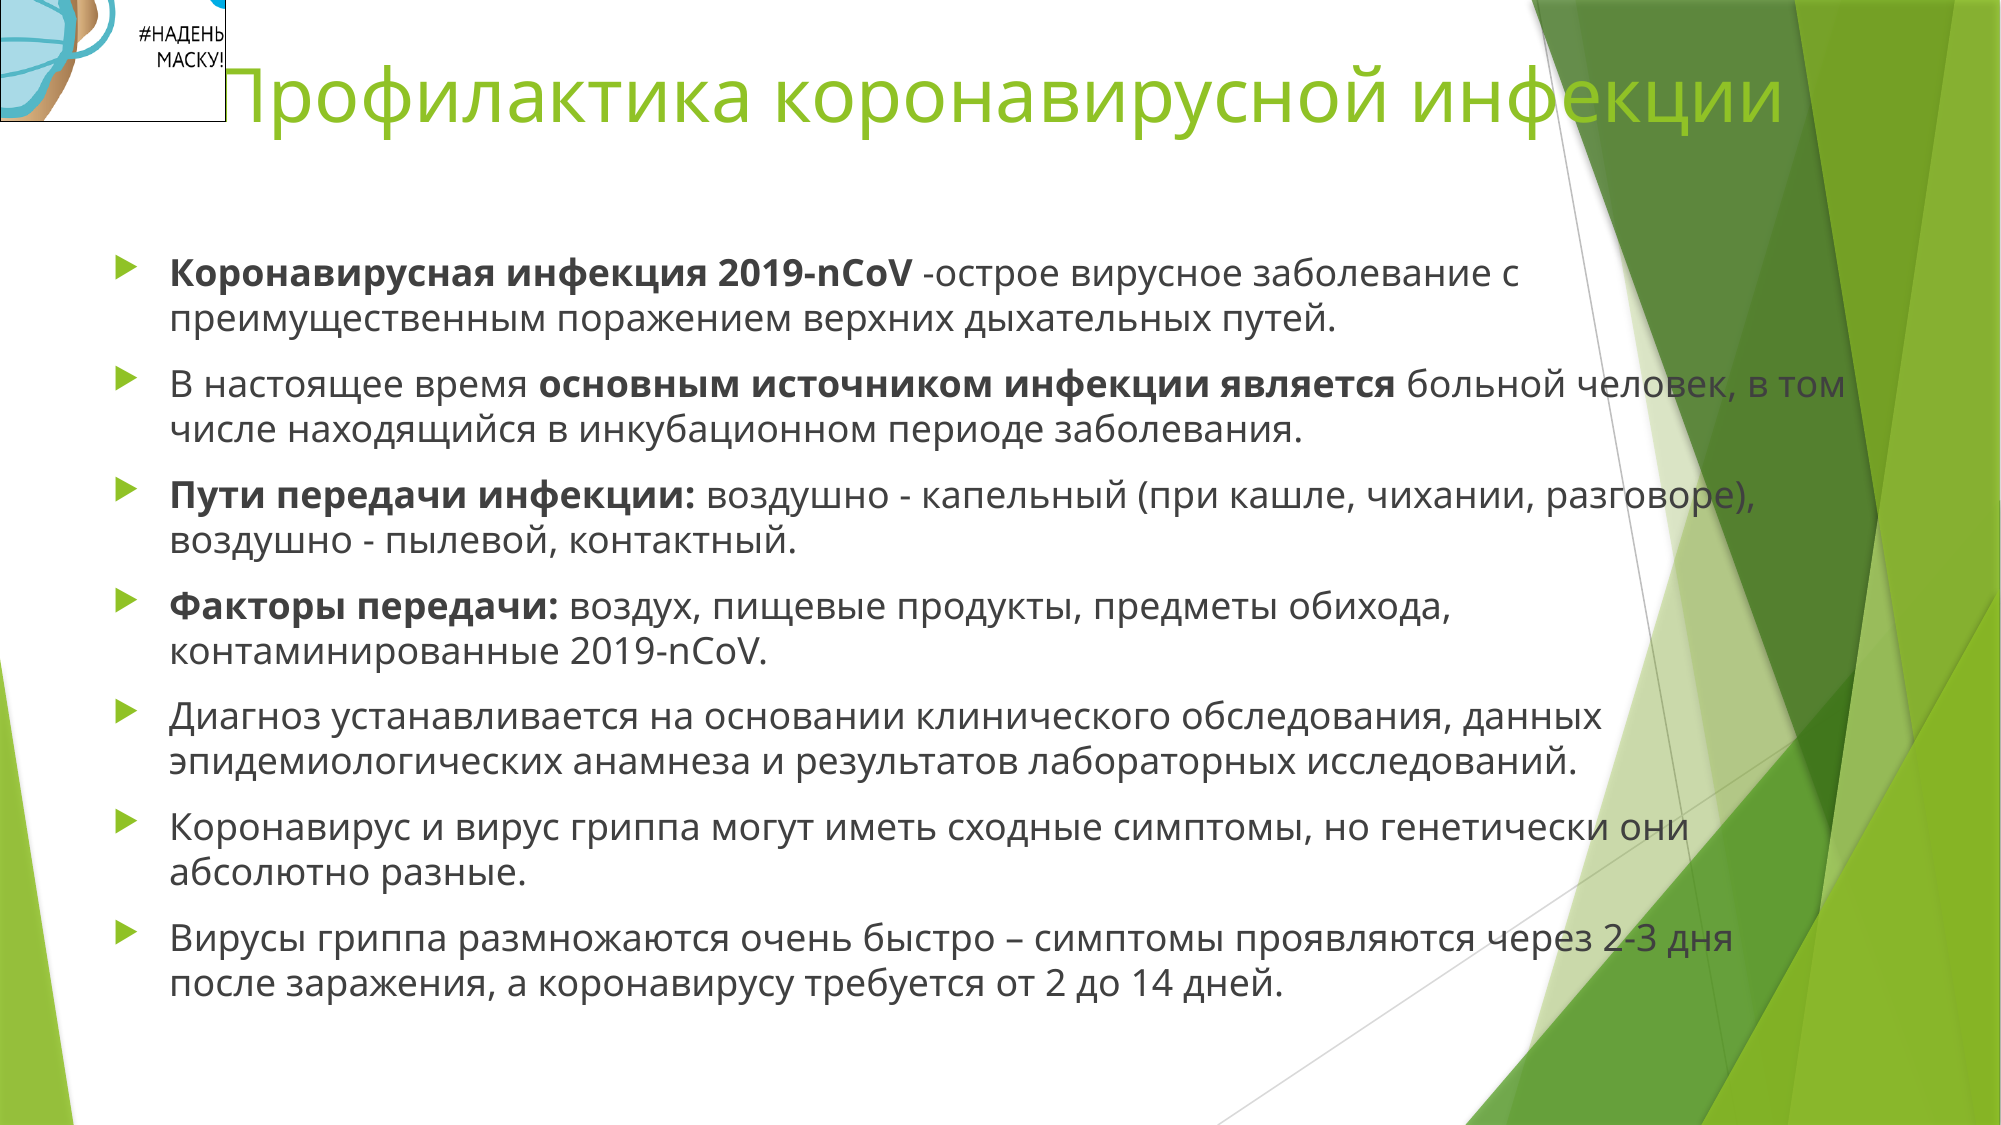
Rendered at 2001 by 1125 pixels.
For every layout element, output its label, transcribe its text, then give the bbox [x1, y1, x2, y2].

title Профилактика коронавирусной инфекции [43, 39, 1939, 257]
picture [1, 0, 225, 121]
list Коронавирусная инфекция 2019-nCoV -острое вирусное заболевание с преимущественным поражением верхних дыхательных путей. В настоящее время основным источником инфекции является больной человек, в том числе находящийся в инкубационном периоде заболевания. Пути передачи инфекции: воздушно - капельный (при кашле, чихании, разговоре), воздушно - пылевой, контактный. Факторы передачи: воздух, пищевые продукты, предметы обихода, контаминированные 2019-nCoV. Диагноз устанавливается на основании клинического обследования, данных эпидемиологических анамнеза и результатов лабораторных исследований. Коронавирус и вирус гриппа могут иметь сходные симптомы, но генетически они абсолютно разные. Вирусы гриппа размножаются очень быстро – симптомы проявляются через 2-3 дня после заражения, а коронавирусу требуется от 2 до 14 дней. [97, 241, 1864, 1051]
